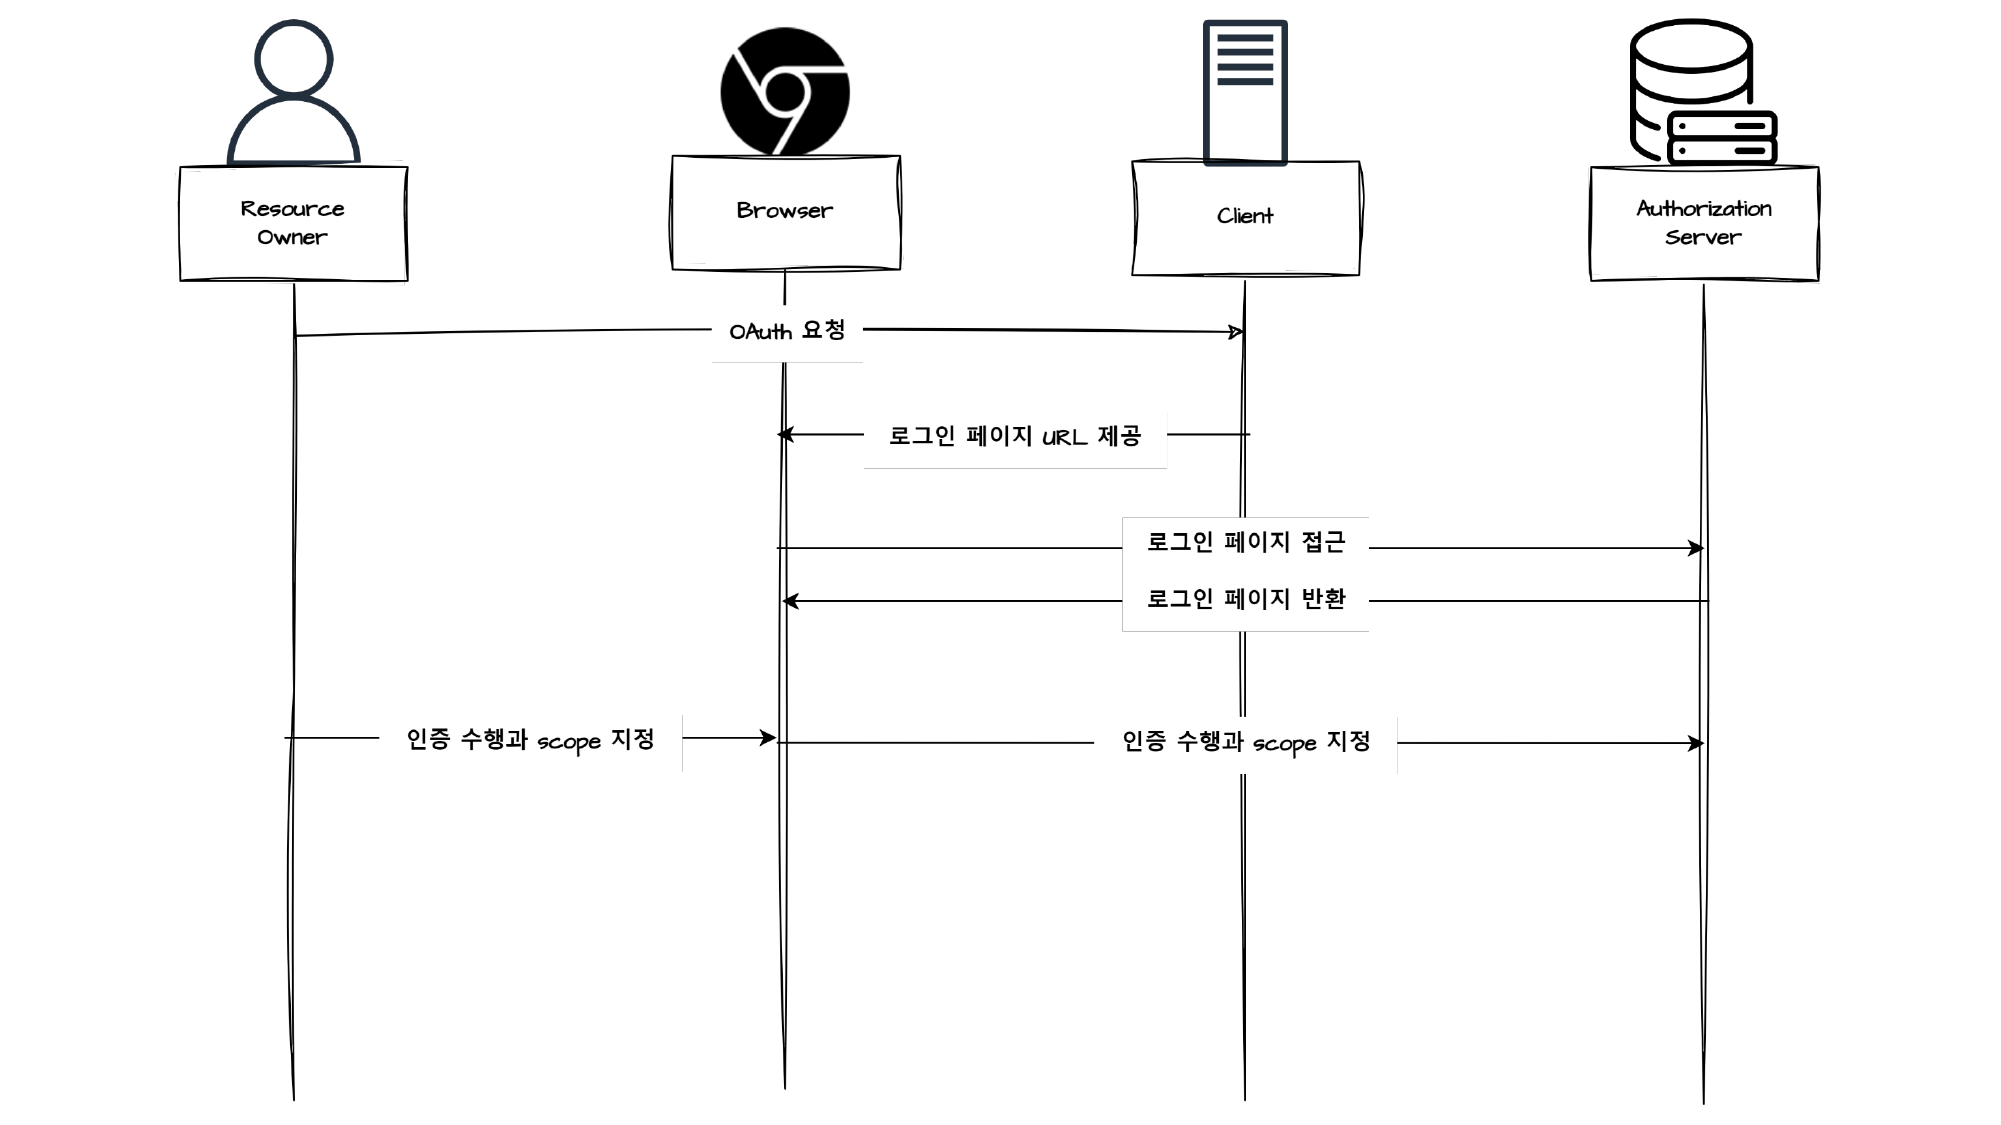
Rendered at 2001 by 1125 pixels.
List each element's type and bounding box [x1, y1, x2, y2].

picture [160, 0, 1840, 1125]
